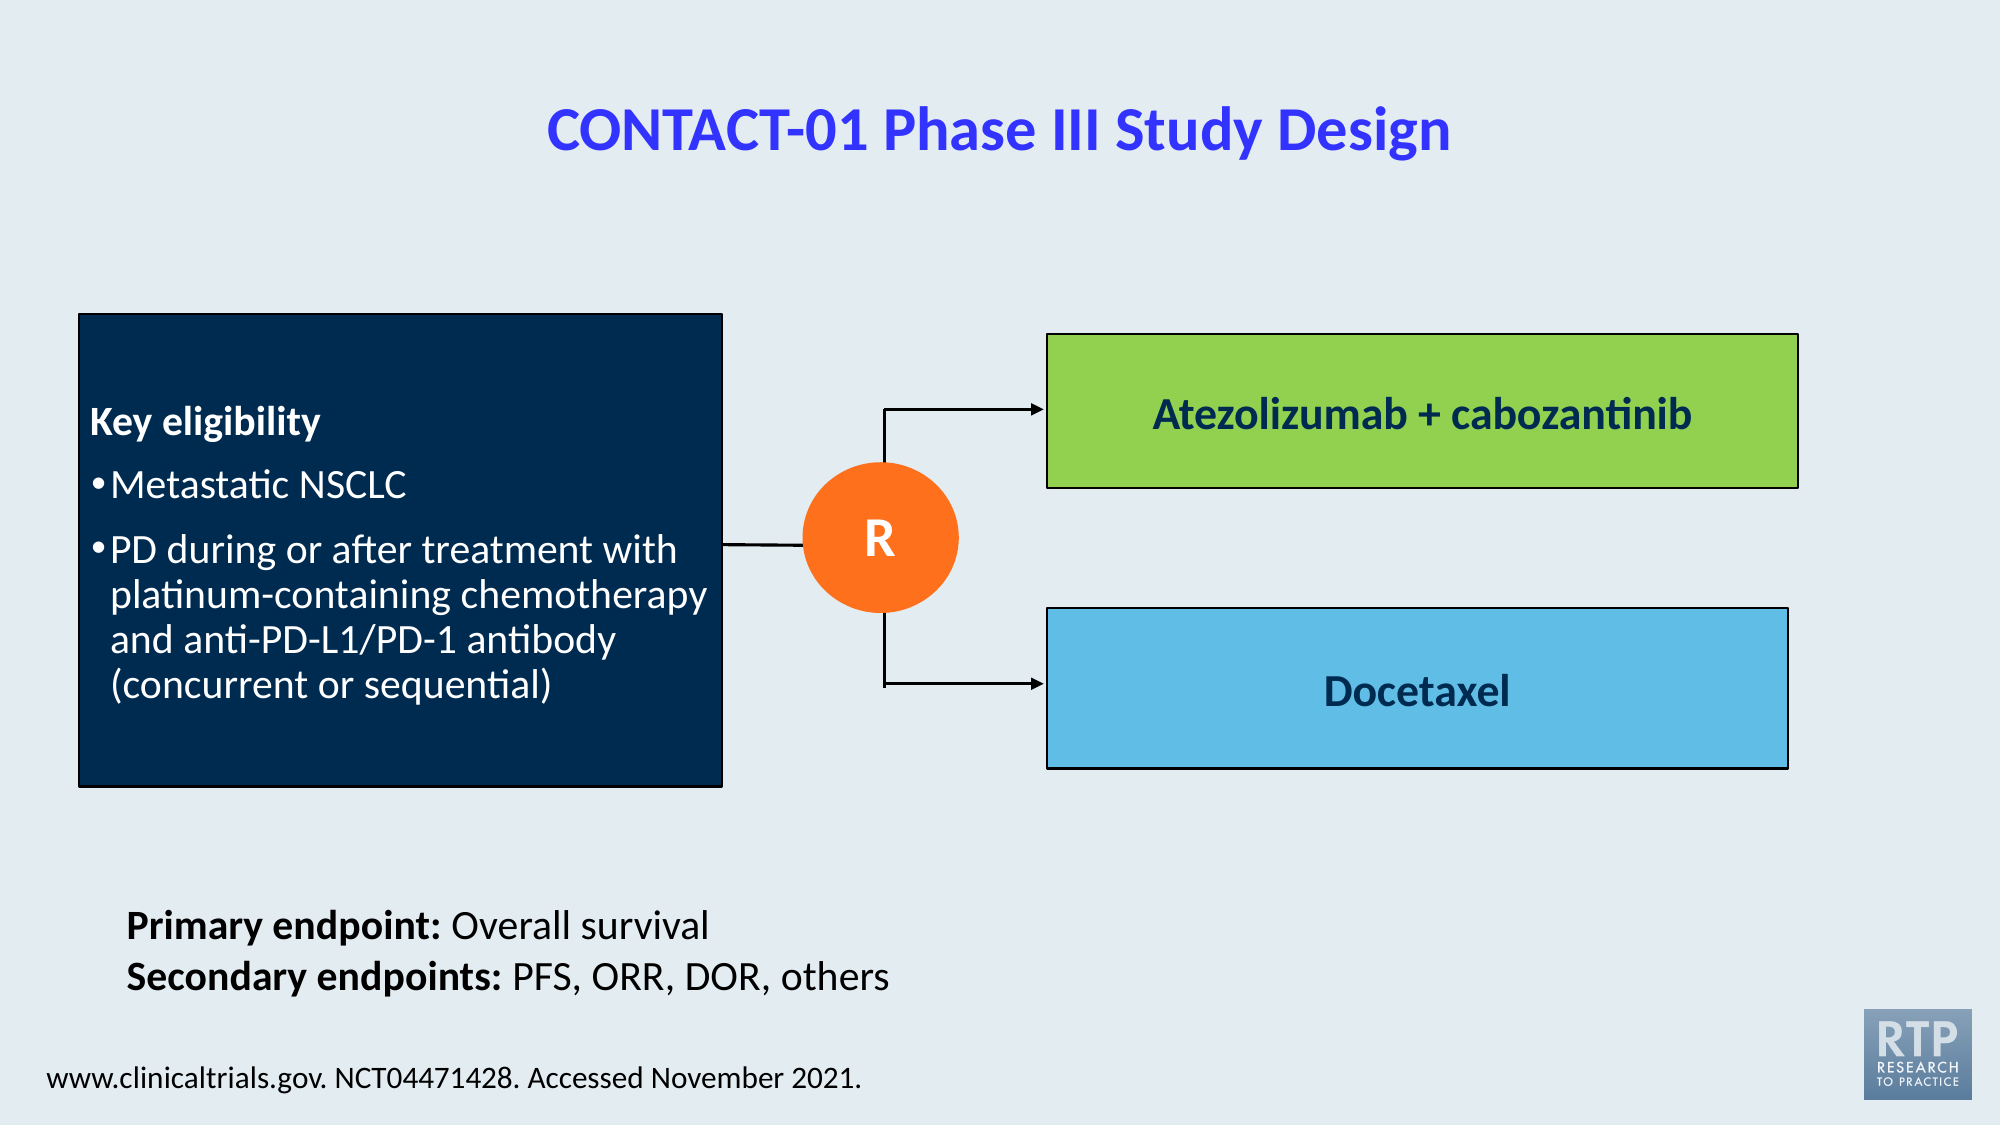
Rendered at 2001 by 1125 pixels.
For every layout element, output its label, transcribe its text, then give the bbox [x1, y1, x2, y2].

text_box Key eligibility Metastatic NSCLC PD during or after treatment with platinum-containing chemotherapy and anti-PD-L1/PD-1 antibody (concurrent or sequential) [77, 312, 724, 789]
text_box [802, 461, 960, 614]
text_box Docetaxel [1045, 606, 1790, 771]
text_box www.clinicaltrials.gov. NCT04471428. Accessed November 2021. [31, 1049, 879, 1103]
text_box Atezolizumab + cabozantinib [1045, 332, 1800, 490]
title CONTACT-01 Phase III Study Design [99, 36, 1901, 225]
text_box Primary endpoint: Overall survival Secondary endpoints: PFS, ORR, DOR, others [111, 890, 1178, 1006]
